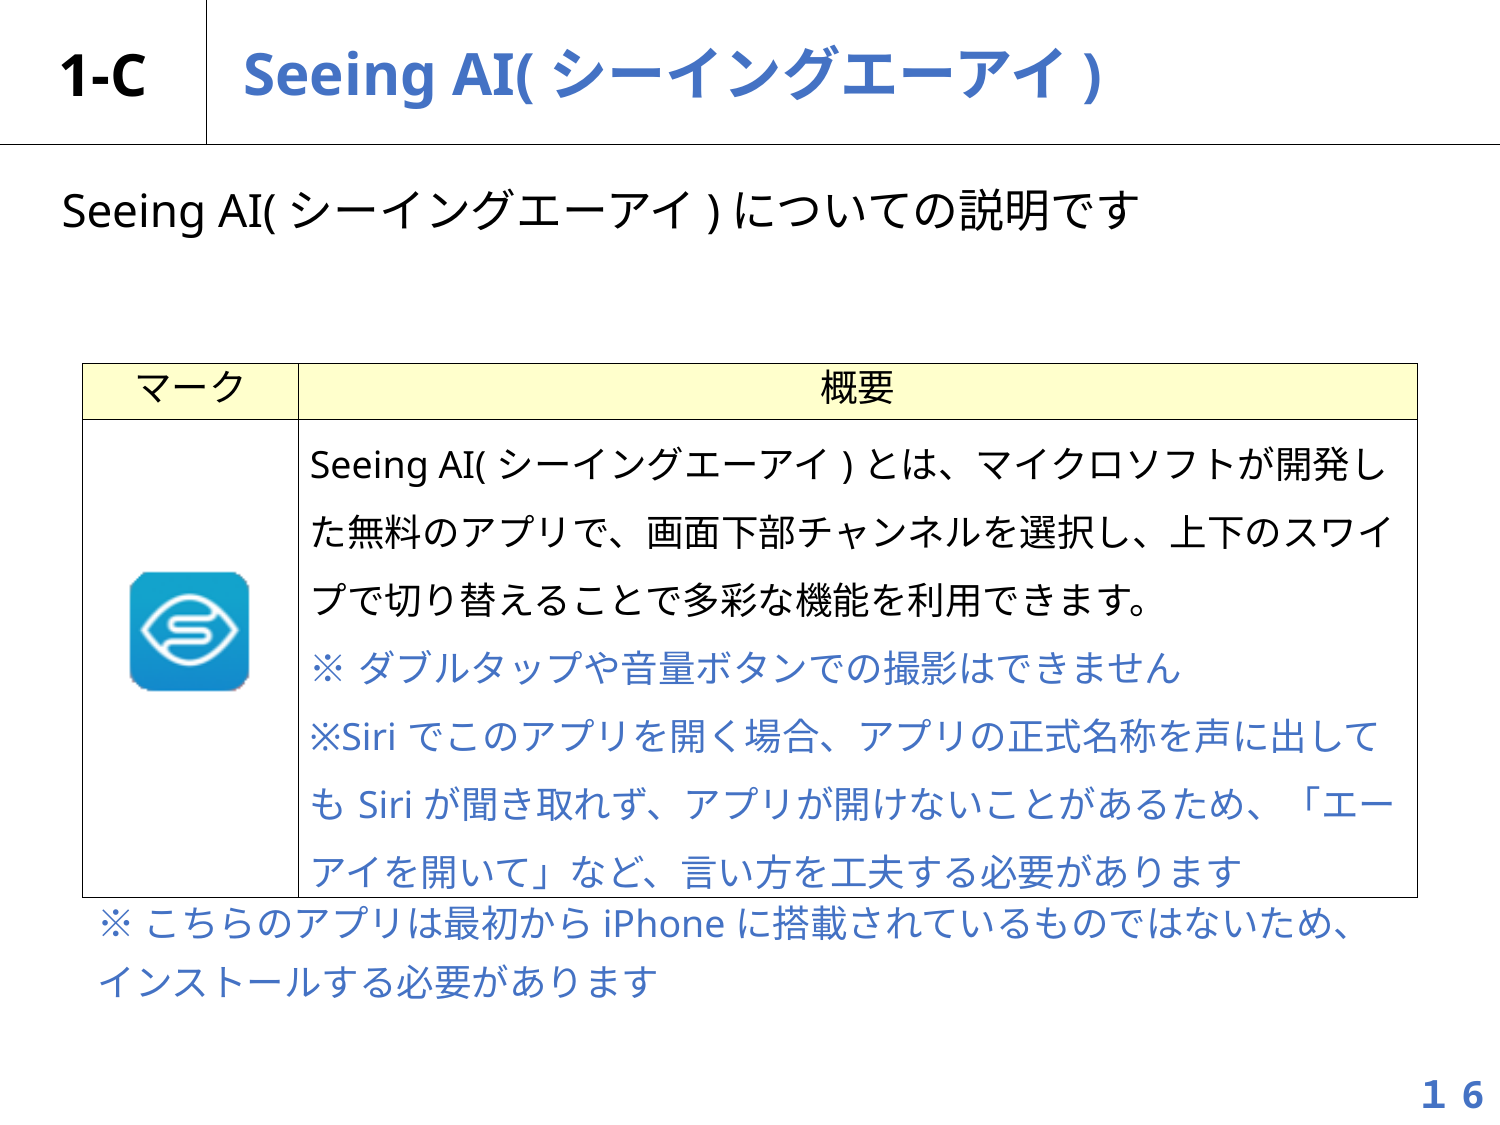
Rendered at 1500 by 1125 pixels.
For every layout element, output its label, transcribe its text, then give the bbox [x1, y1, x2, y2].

table_header マーク [83, 364, 298, 419]
text_box 1-C [0, 0, 207, 147]
table_cell Seeing AI(シーイングエーアイ)とは、マイクロソフトが開発した無料のアプリで、画面下部チャンネルを選択し、上下のスワイプで切り替えることで多彩な機能を利用できます。 ※ダブルタップや音量ボタンでの撮影はできません ※Siriでこのアプリを開く場合、アプリの正式名称を声に出してもSiriが聞き取れず、アプリが開けないことがあるため、「エーアイを開いて」など、言い方を工夫する必要があります [299, 420, 1417, 879]
picture [122, 560, 258, 700]
text_box ※こちらのアプリは最初からiPhoneに搭載されているものではないため、 インストールする必要があります [82, 879, 1418, 1004]
text_box １6 [1399, 1063, 1500, 1123]
table_header 概要 [299, 364, 1417, 419]
table_cell [83, 420, 298, 879]
title Seeing AI(シーイングエーアイ) [228, 36, 1472, 116]
text_box Seeing AI(シーイングエーアイ)についての説明です [46, 180, 1487, 274]
